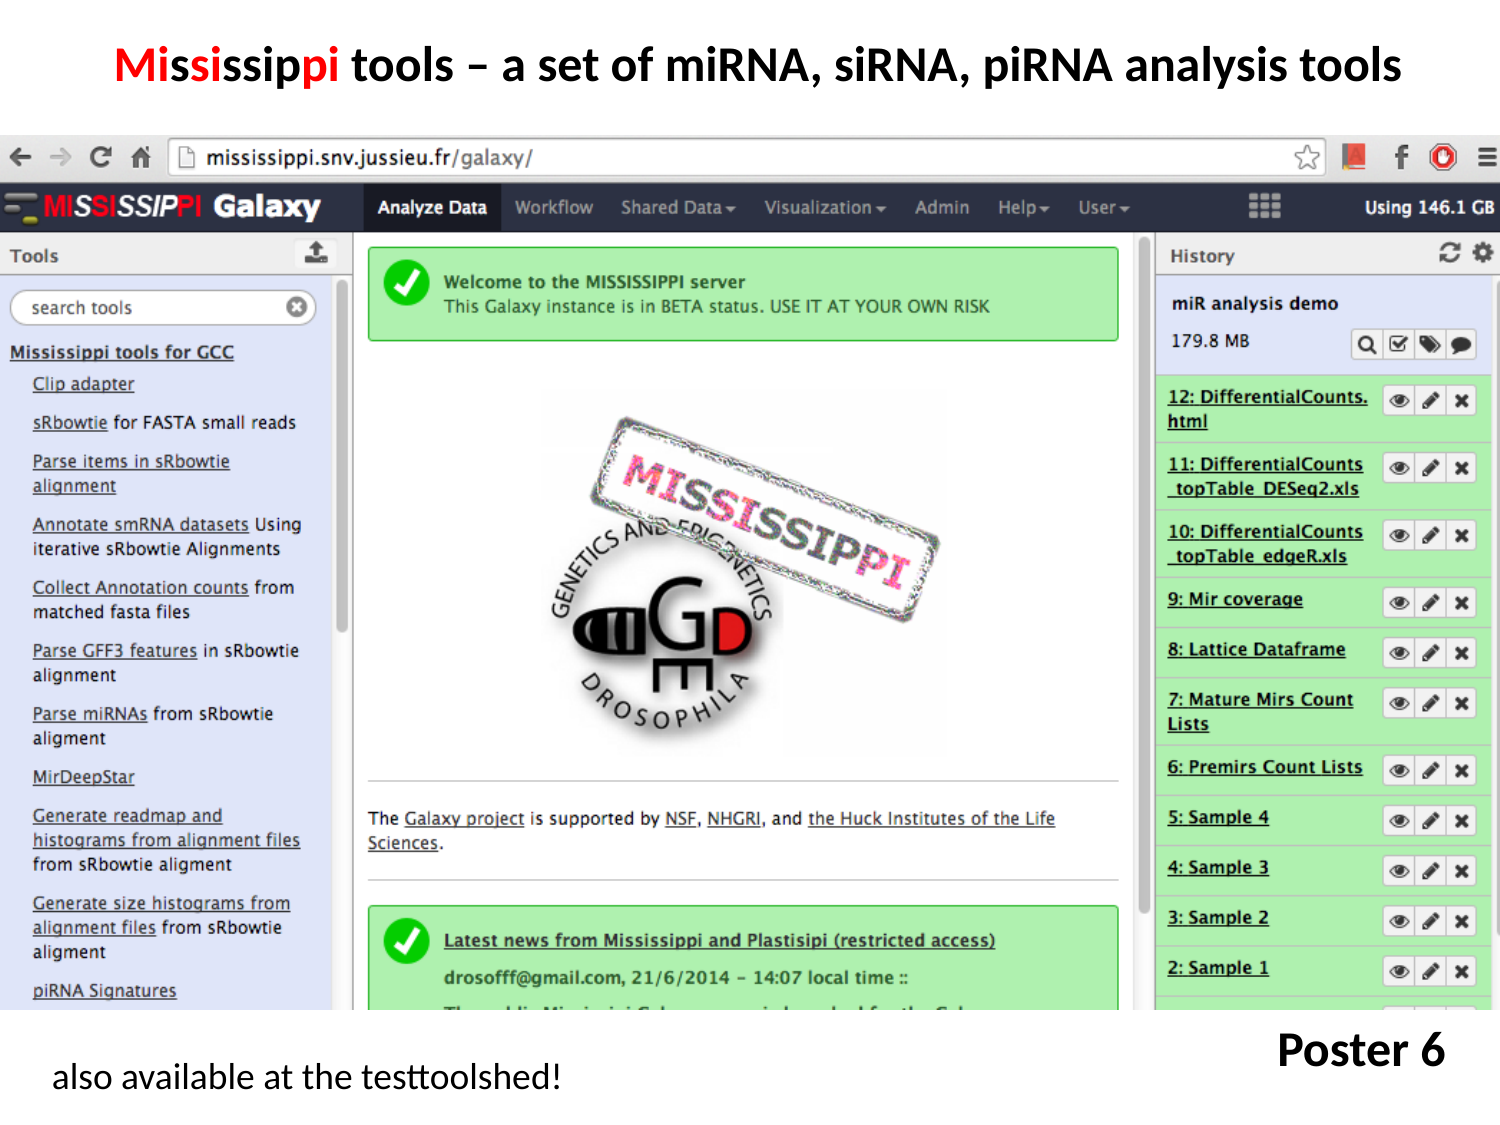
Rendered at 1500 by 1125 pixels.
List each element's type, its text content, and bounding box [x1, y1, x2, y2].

title Mississippi tools – a set of miRNA, siRNA, piRNA analysis tools [54, 6, 1463, 118]
text_box Poster 6 [1262, 1016, 1461, 1084]
text_box also available at the testtoolshed! [37, 1044, 579, 1105]
picture [0, 134, 1500, 1010]
